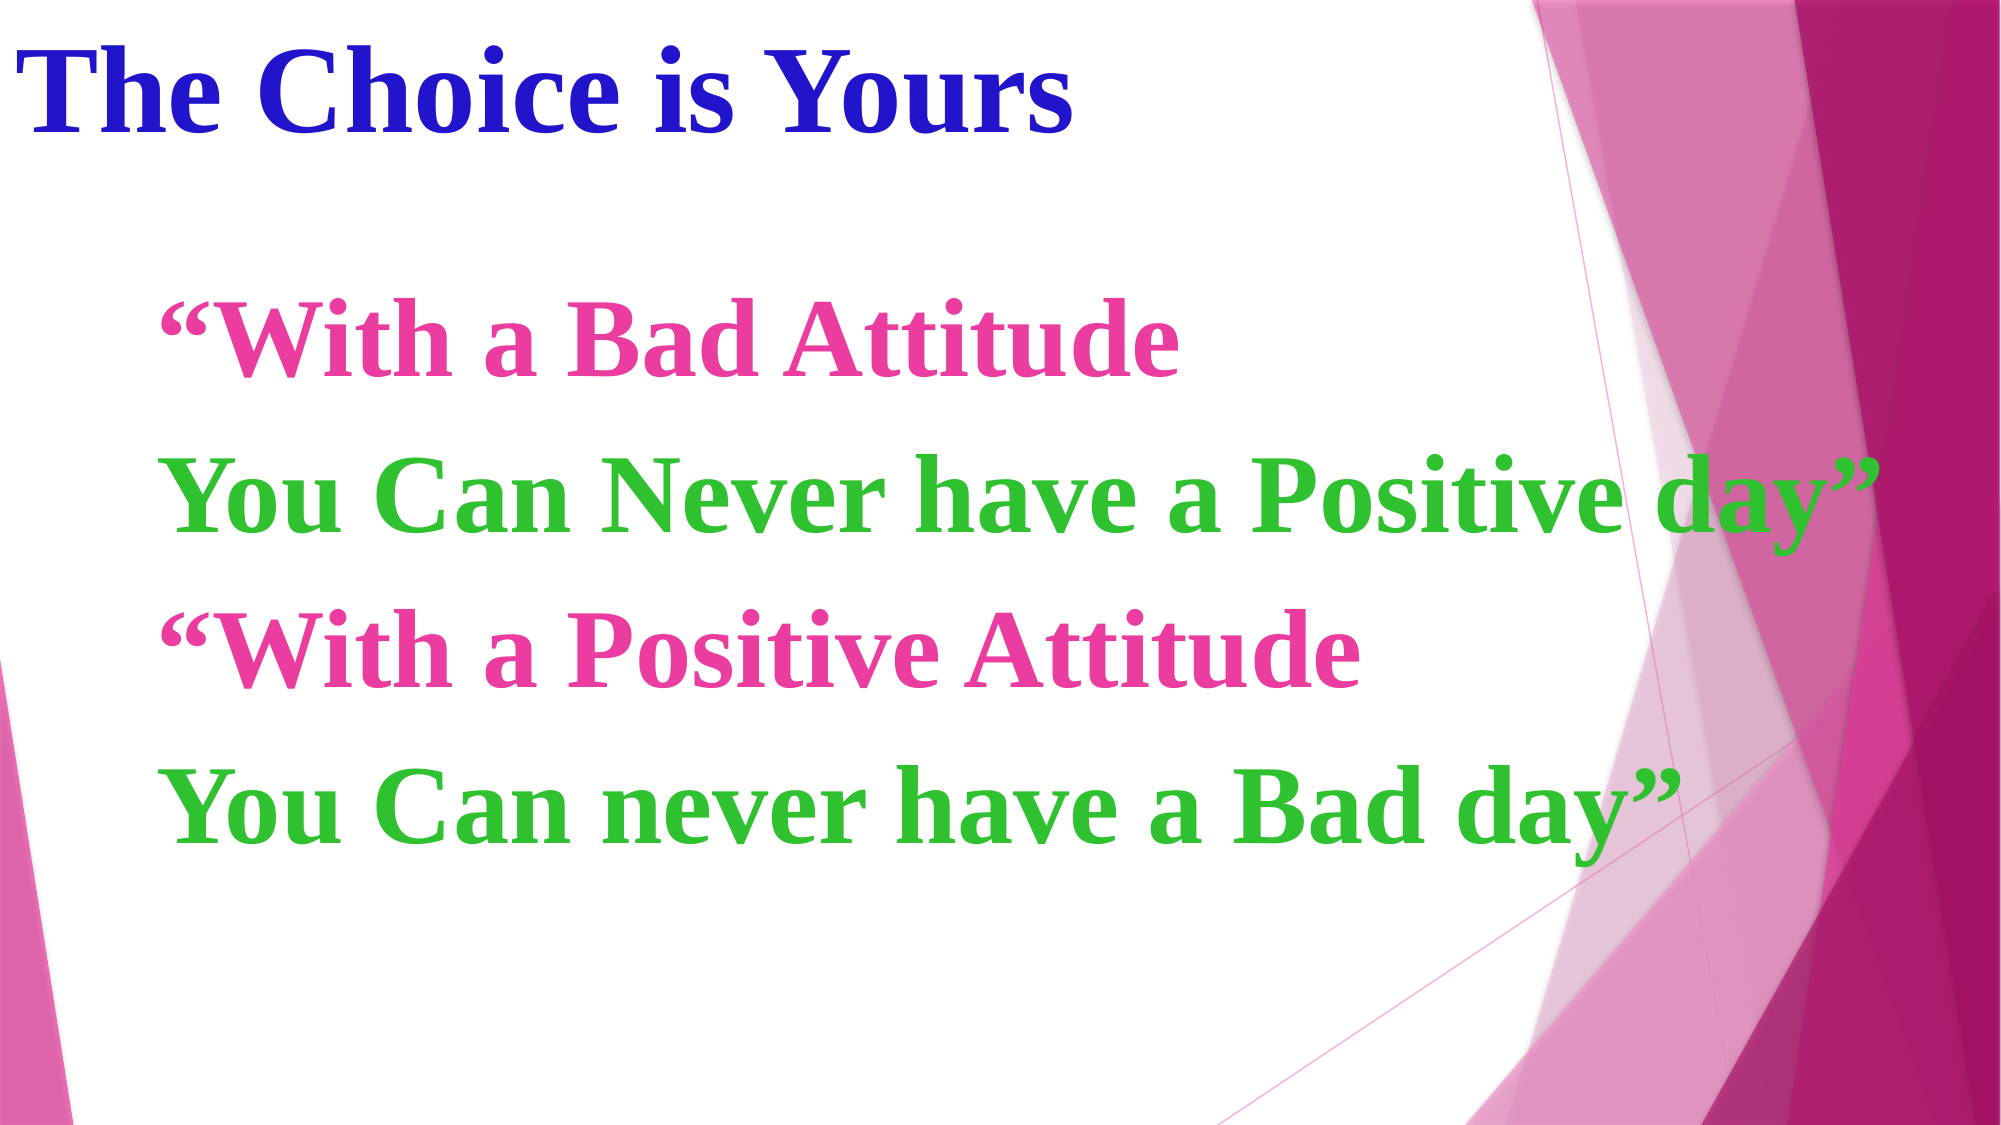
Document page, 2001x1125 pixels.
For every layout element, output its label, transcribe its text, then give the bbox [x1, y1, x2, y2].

list “With a Bad Attitude You Can Never have a Positive day” “With a Positive Attitude You Can never have a Bad day” [0, 256, 2000, 1125]
title The Choice is Yours [0, 0, 2000, 242]
